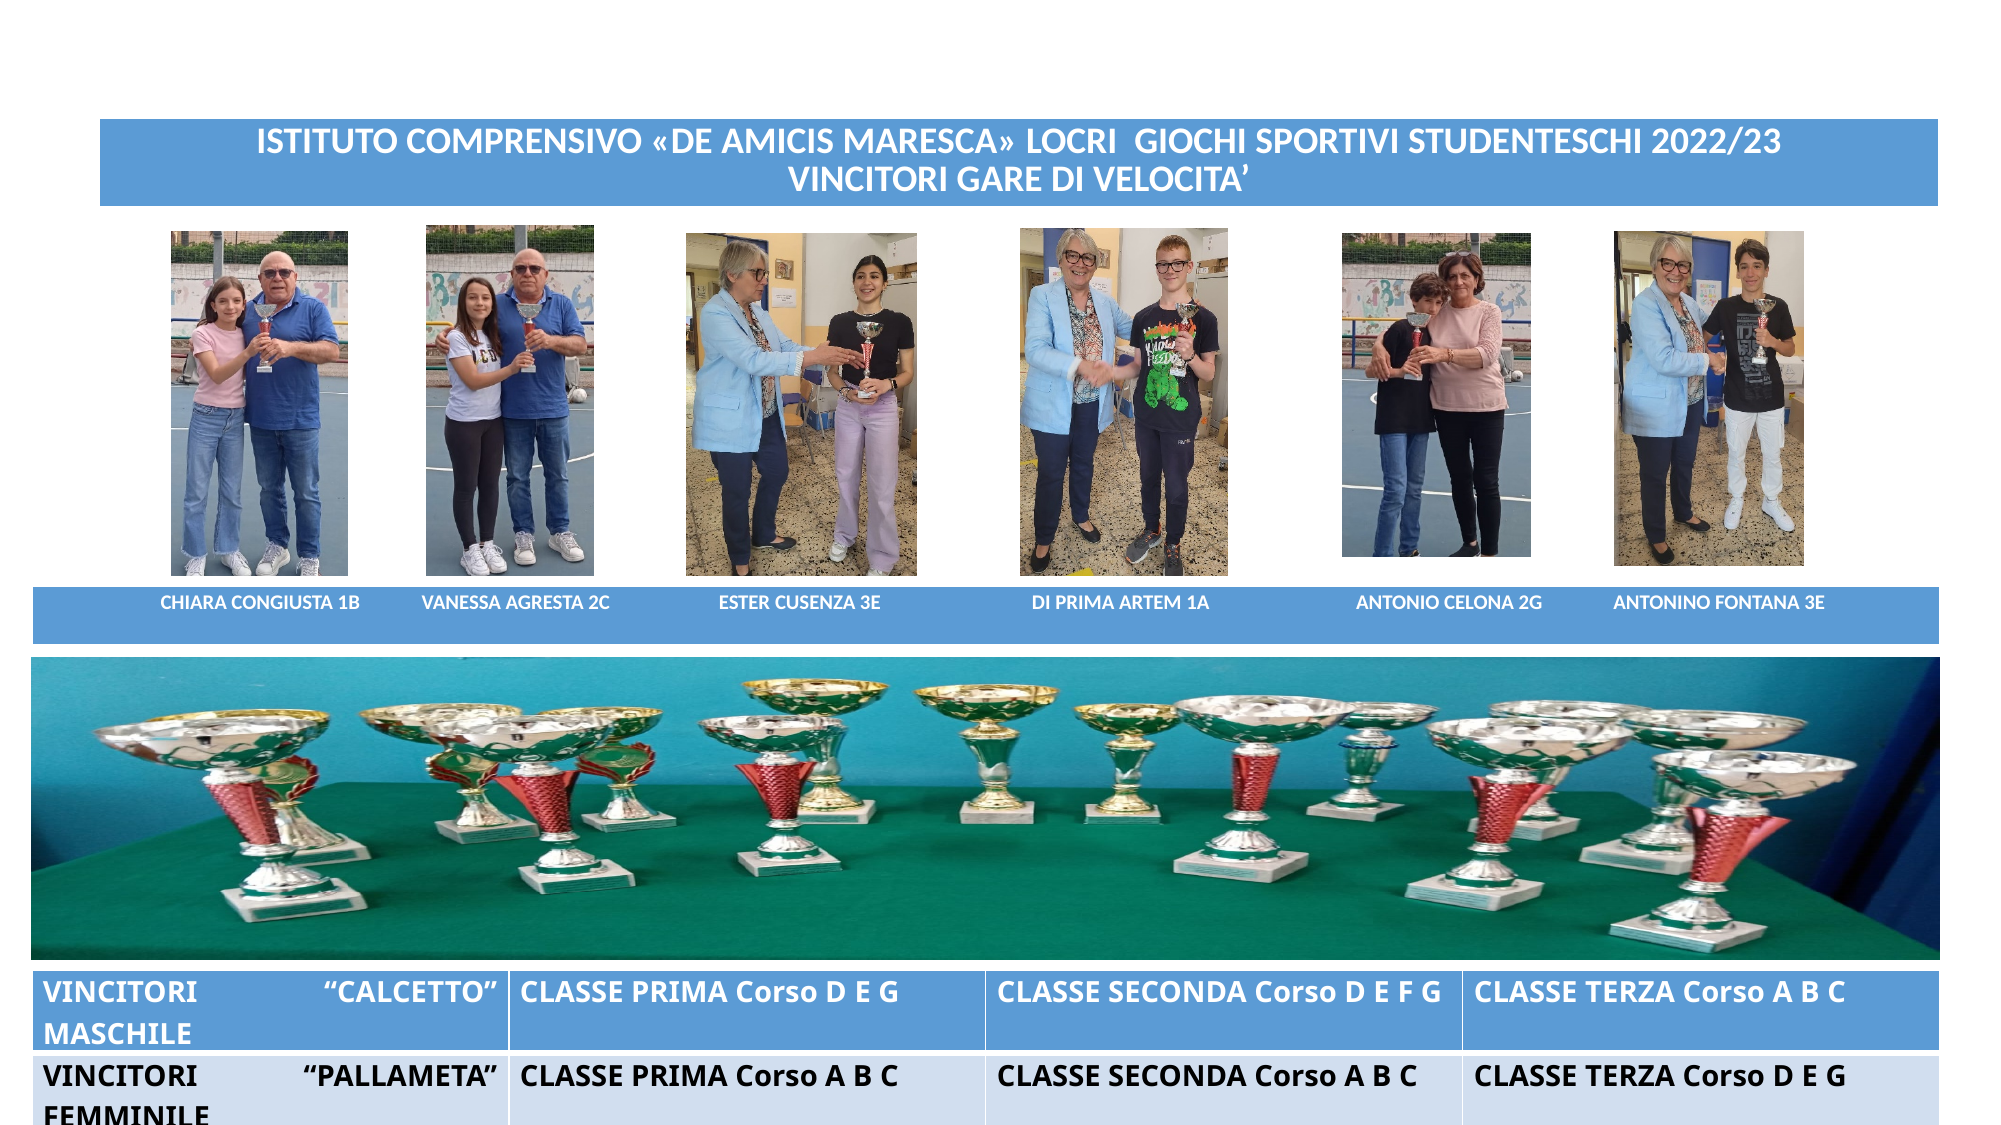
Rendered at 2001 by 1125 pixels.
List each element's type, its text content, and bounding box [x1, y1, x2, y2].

table_header VINCITORI “CALCETTO” MASCHILE [33, 971, 508, 1050]
table_header CLASSE SECONDA Corso D E F G [986, 971, 1462, 1050]
picture [686, 233, 917, 576]
table_cell CLASSE SECONDA Corso A B C [986, 1056, 1462, 1125]
picture [426, 225, 594, 576]
picture [171, 231, 348, 576]
picture [31, 845, 40, 850]
picture [1342, 233, 1531, 557]
table_header CLASSE PRIMA Corso D E G [510, 971, 985, 1050]
picture [31, 657, 1940, 960]
table_cell CLASSE TERZA Corso D E G [1463, 1056, 1939, 1125]
picture [1614, 231, 1804, 566]
table_header CLASSE TERZA Corso A B C [1463, 971, 1939, 1050]
picture [1020, 228, 1228, 576]
table_cell CLASSE PRIMA Corso A B C [510, 1056, 985, 1125]
table_header ISTITUTO COMPRENSIVO «DE AMICIS MARESCA» LOCRI GIOCHI SPORTIVI STUDENTESCHI 2022/23 VINCITORI GARE DI VELOCITA’ [100, 119, 1938, 206]
table_cell VINCITORI “PALLAMETA” FEMMINILE [33, 1056, 508, 1125]
table_header CHIARA CONGIUSTA 1B VANESSA AGRESTA 2C ESTER CUSENZA 3E DI PRIMA ARTEM 1A ANTONIO CELONA 2G ANTONINO FONTANA 3E [33, 587, 1939, 644]
